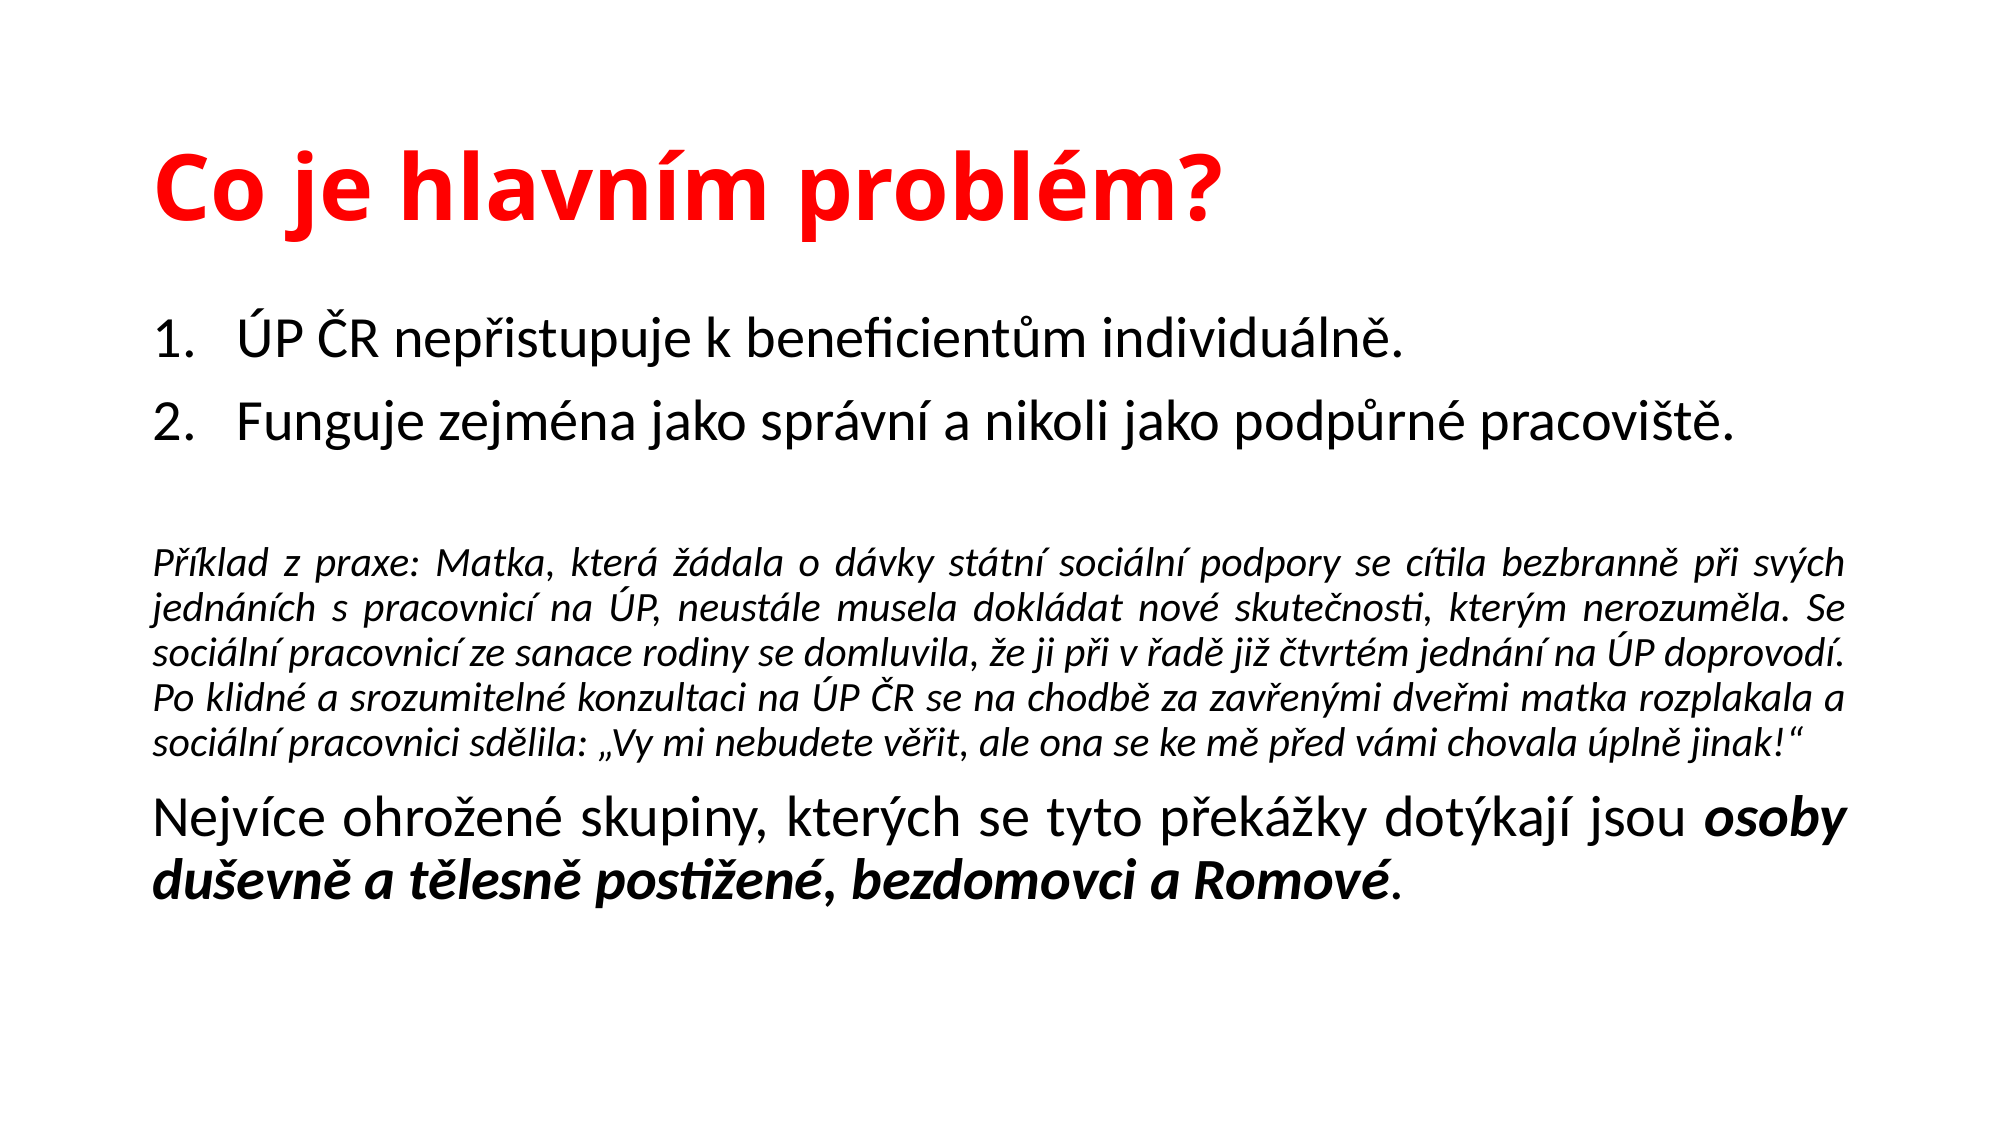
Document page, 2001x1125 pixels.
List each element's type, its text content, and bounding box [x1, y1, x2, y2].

title Co je hlavním problém? [137, 82, 1905, 300]
list ÚP ČR nepřistupuje k beneficientům individuálně. Funguje zejména jako správní a nikoli jako podpůrné pracoviště. Příklad z praxe: Matka, která žádala o dávky státní sociální podpory se cítila bezbranně při svých jednáních s pracovnicí na ÚP, neustále musela dokládat nové skutečnosti, kterým nerozuměla. Se sociální pracovnicí ze sanace rodiny se domluvila, že ji při v řadě již čtvrtém jednání na ÚP doprovodí. Po klidné a srozumitelné konzultaci na ÚP ČR se na chodbě za zavřenými dveřmi matka rozplakala a sociální pracovnici sdělila: „Vy mi nebudete věřit, ale ona se ke mě před vámi chovala úplně jinak!“ Nejvíce ohrožené skupiny, kterých se tyto překážky dotýkají jsou osoby duševně a tělesně postižené, bezdomovci a Romové. [137, 299, 1863, 1014]
